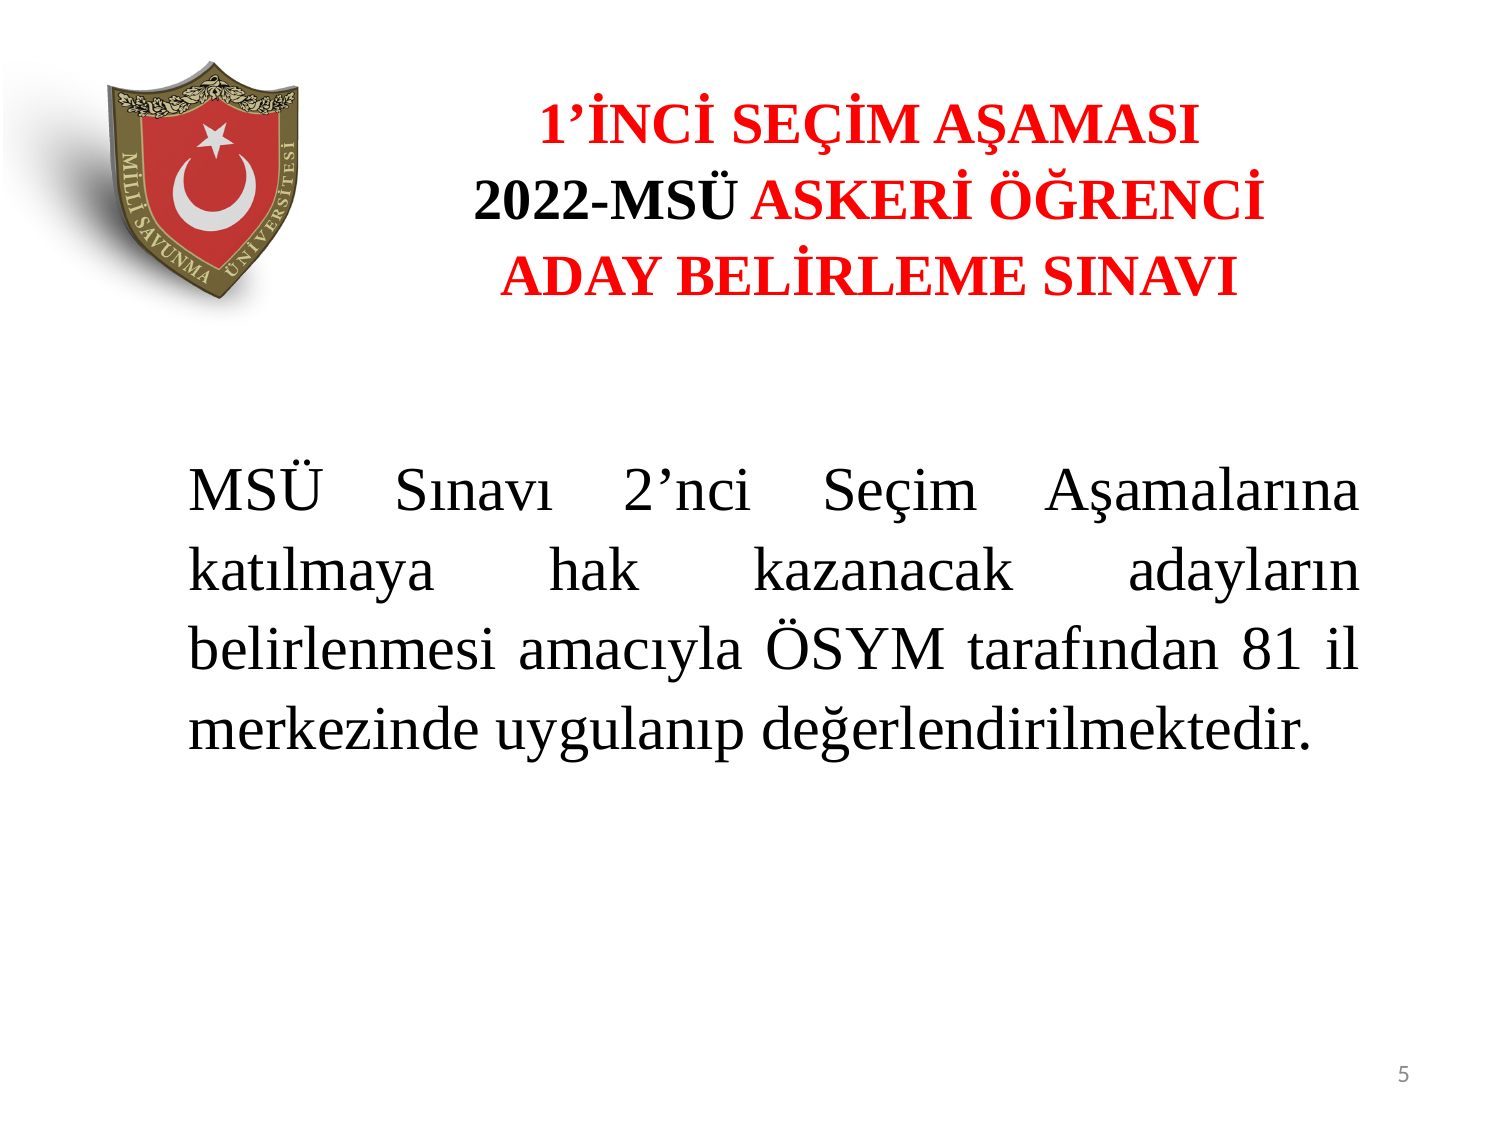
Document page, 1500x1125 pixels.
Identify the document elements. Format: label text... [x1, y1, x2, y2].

slide_number 5 [1074, 1042, 1425, 1103]
picture [0, 0, 364, 386]
text_box 1’İNCİ SEÇİM AŞAMASI 2022-MSÜ ASKERİ ÖĞRENCİ ADAY BELİRLEME SINAVI [369, 71, 1440, 315]
text_box MSÜ Sınavı 2’nci Seçim Aşamalarına katılmaya hak kazanacak adayların belirlenmesi amacıyla ÖSYM tarafından 81 il merkezinde uygulanıp değerlendirilmektedir. [174, 436, 1376, 982]
